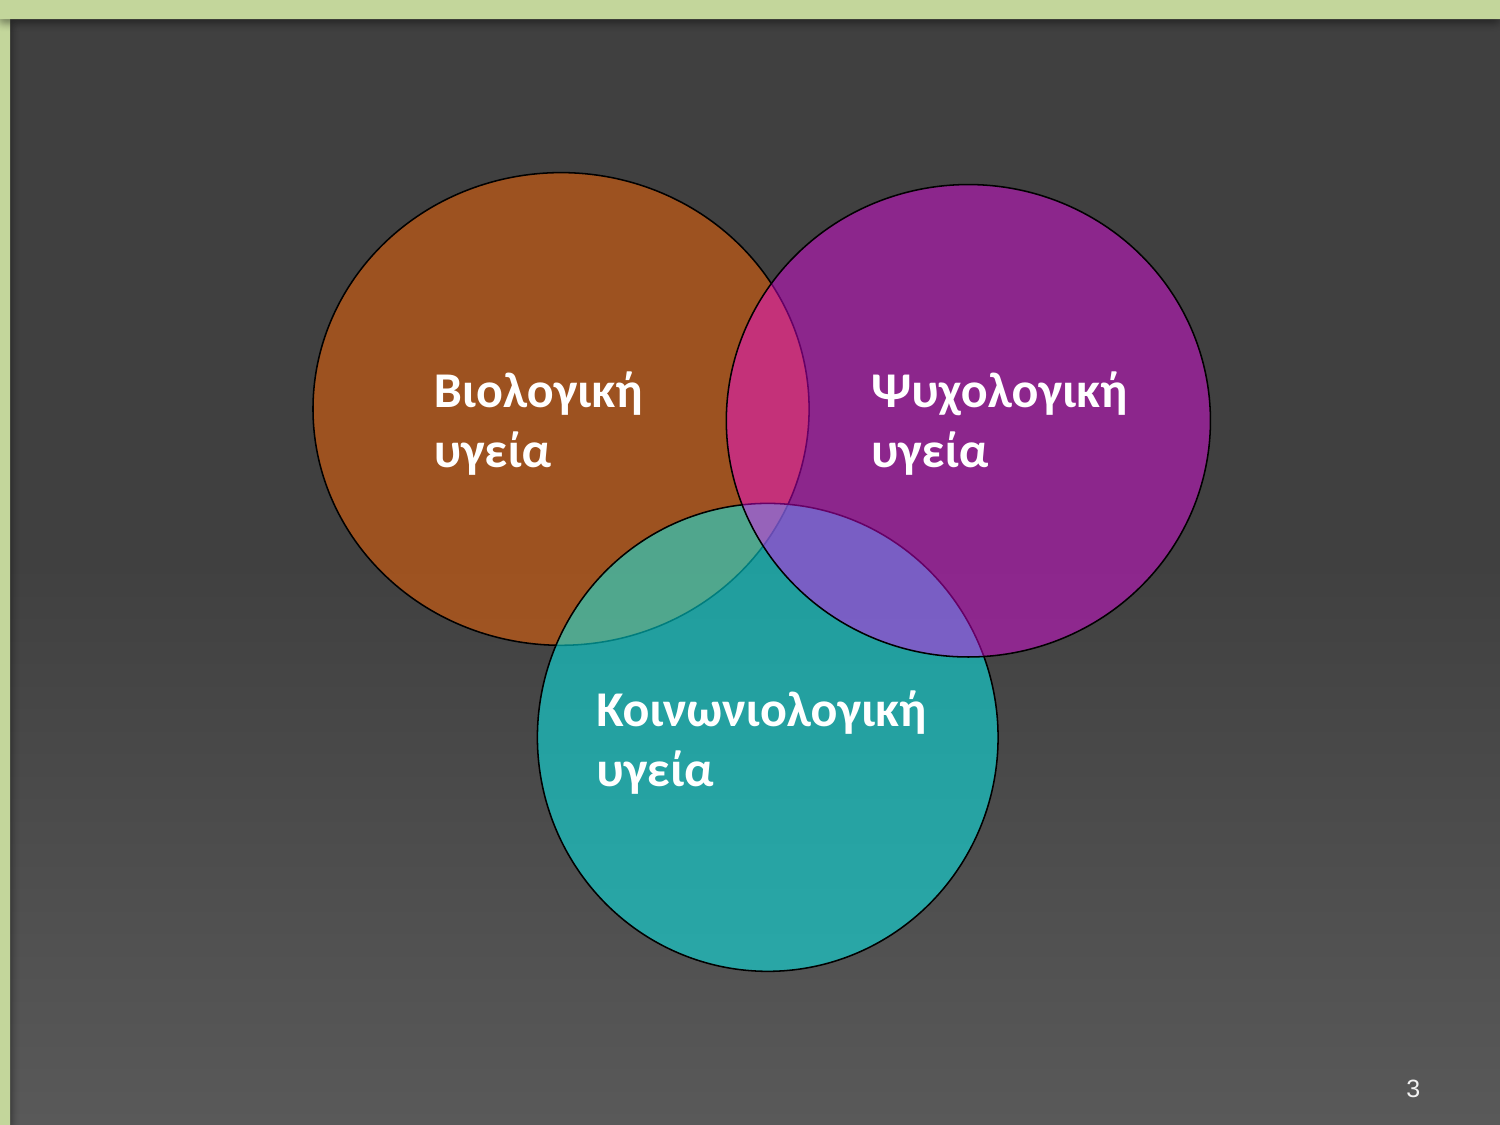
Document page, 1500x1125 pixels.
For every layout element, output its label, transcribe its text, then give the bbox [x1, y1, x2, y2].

slide_number 2 [1085, 1057, 1436, 1118]
text_box Κοινωνιολογική υγεία [581, 669, 954, 804]
text_box [537, 504, 999, 972]
text_box Βιολογική υγεία [419, 349, 689, 485]
text_box [726, 184, 1211, 657]
text_box Ψυχολογική υγεία [856, 349, 1152, 485]
text_box [312, 172, 771, 646]
